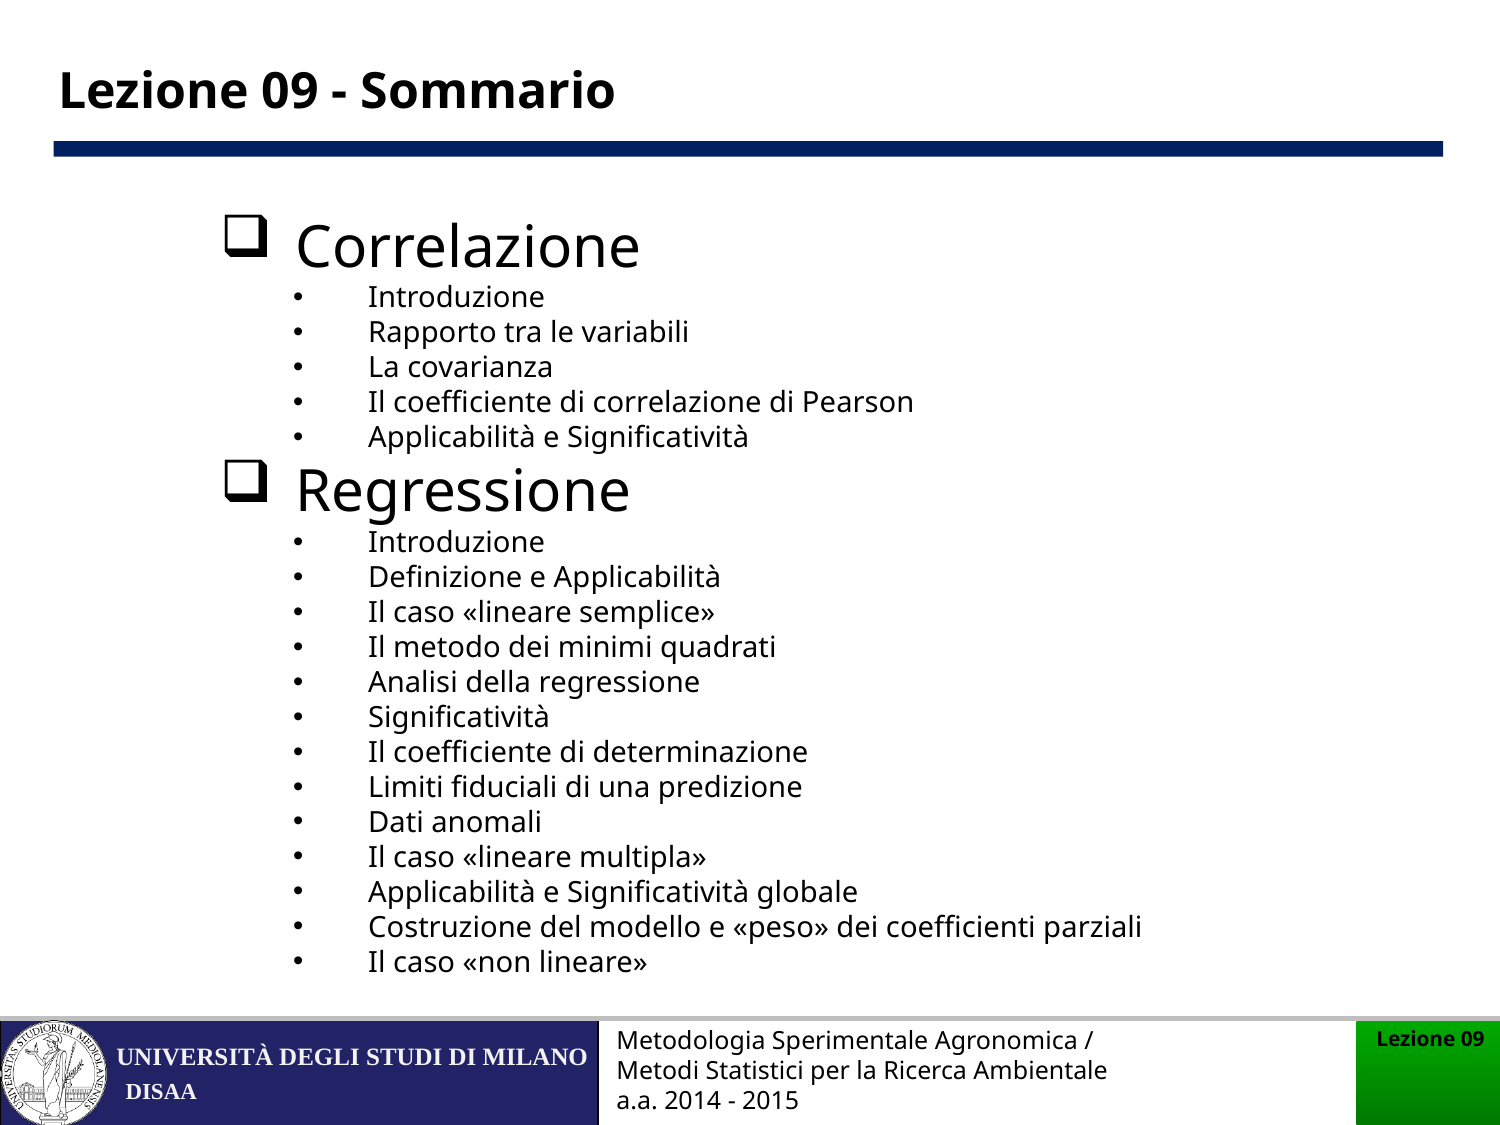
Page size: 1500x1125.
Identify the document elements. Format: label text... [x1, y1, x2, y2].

picture [0, 1020, 107, 1125]
text_box Metodologia Sperimentale Agronomica / Metodi Statistici per la Ricerca Ambientale a.a. 2014 - 2015 [601, 1017, 1141, 1123]
text_box Lezione 09 - Sommario [43, 50, 632, 126]
text_box Lezione 09 [1361, 1018, 1500, 1058]
